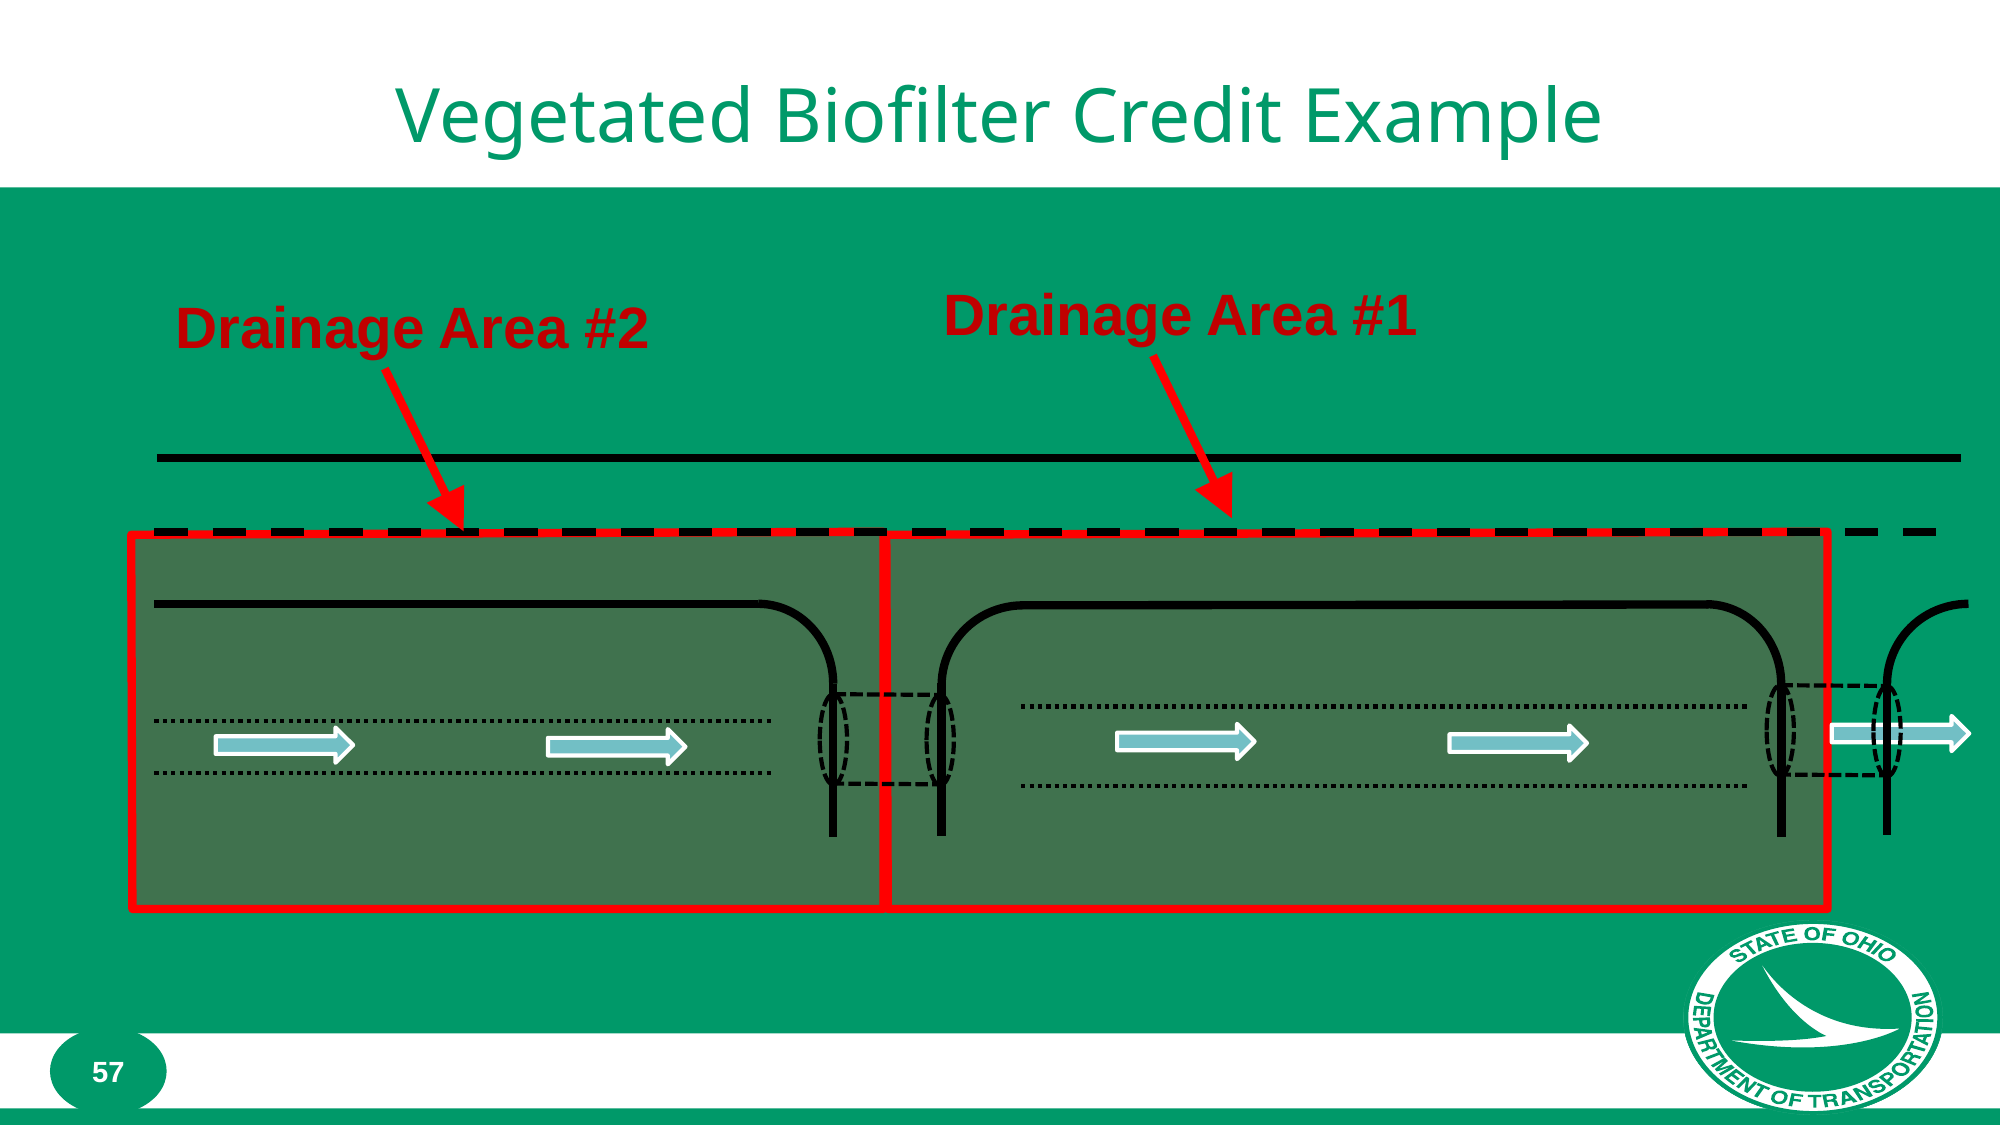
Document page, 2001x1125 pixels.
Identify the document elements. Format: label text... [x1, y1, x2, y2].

text_box [1785, 695, 1796, 772]
text_box [947, 698, 956, 784]
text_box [1152, 355, 1232, 519]
text_box [884, 704, 931, 781]
text_box [545, 729, 688, 767]
text_box [1886, 603, 1969, 684]
text_box [924, 704, 937, 781]
text_box [940, 604, 1024, 686]
text_box [758, 603, 834, 684]
text_box [1871, 695, 1882, 773]
text_box [1892, 686, 1903, 777]
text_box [384, 368, 464, 532]
text_box [213, 729, 356, 765]
text_box [1447, 723, 1590, 763]
text_box [1115, 721, 1257, 762]
text_box [1901, 713, 1972, 754]
text_box [1706, 603, 1782, 685]
text_box [1764, 684, 1777, 776]
text_box [129, 532, 886, 912]
text_box Drainage Area #1 [928, 269, 1436, 355]
text_box [817, 695, 828, 784]
title Vegetated Biofilter Credit Example [0, 0, 2000, 188]
text_box [838, 704, 850, 781]
text_box [1829, 722, 1871, 745]
text_box [884, 543, 1830, 692]
text_box [885, 615, 1830, 912]
text_box Drainage Area #2 [160, 282, 668, 368]
